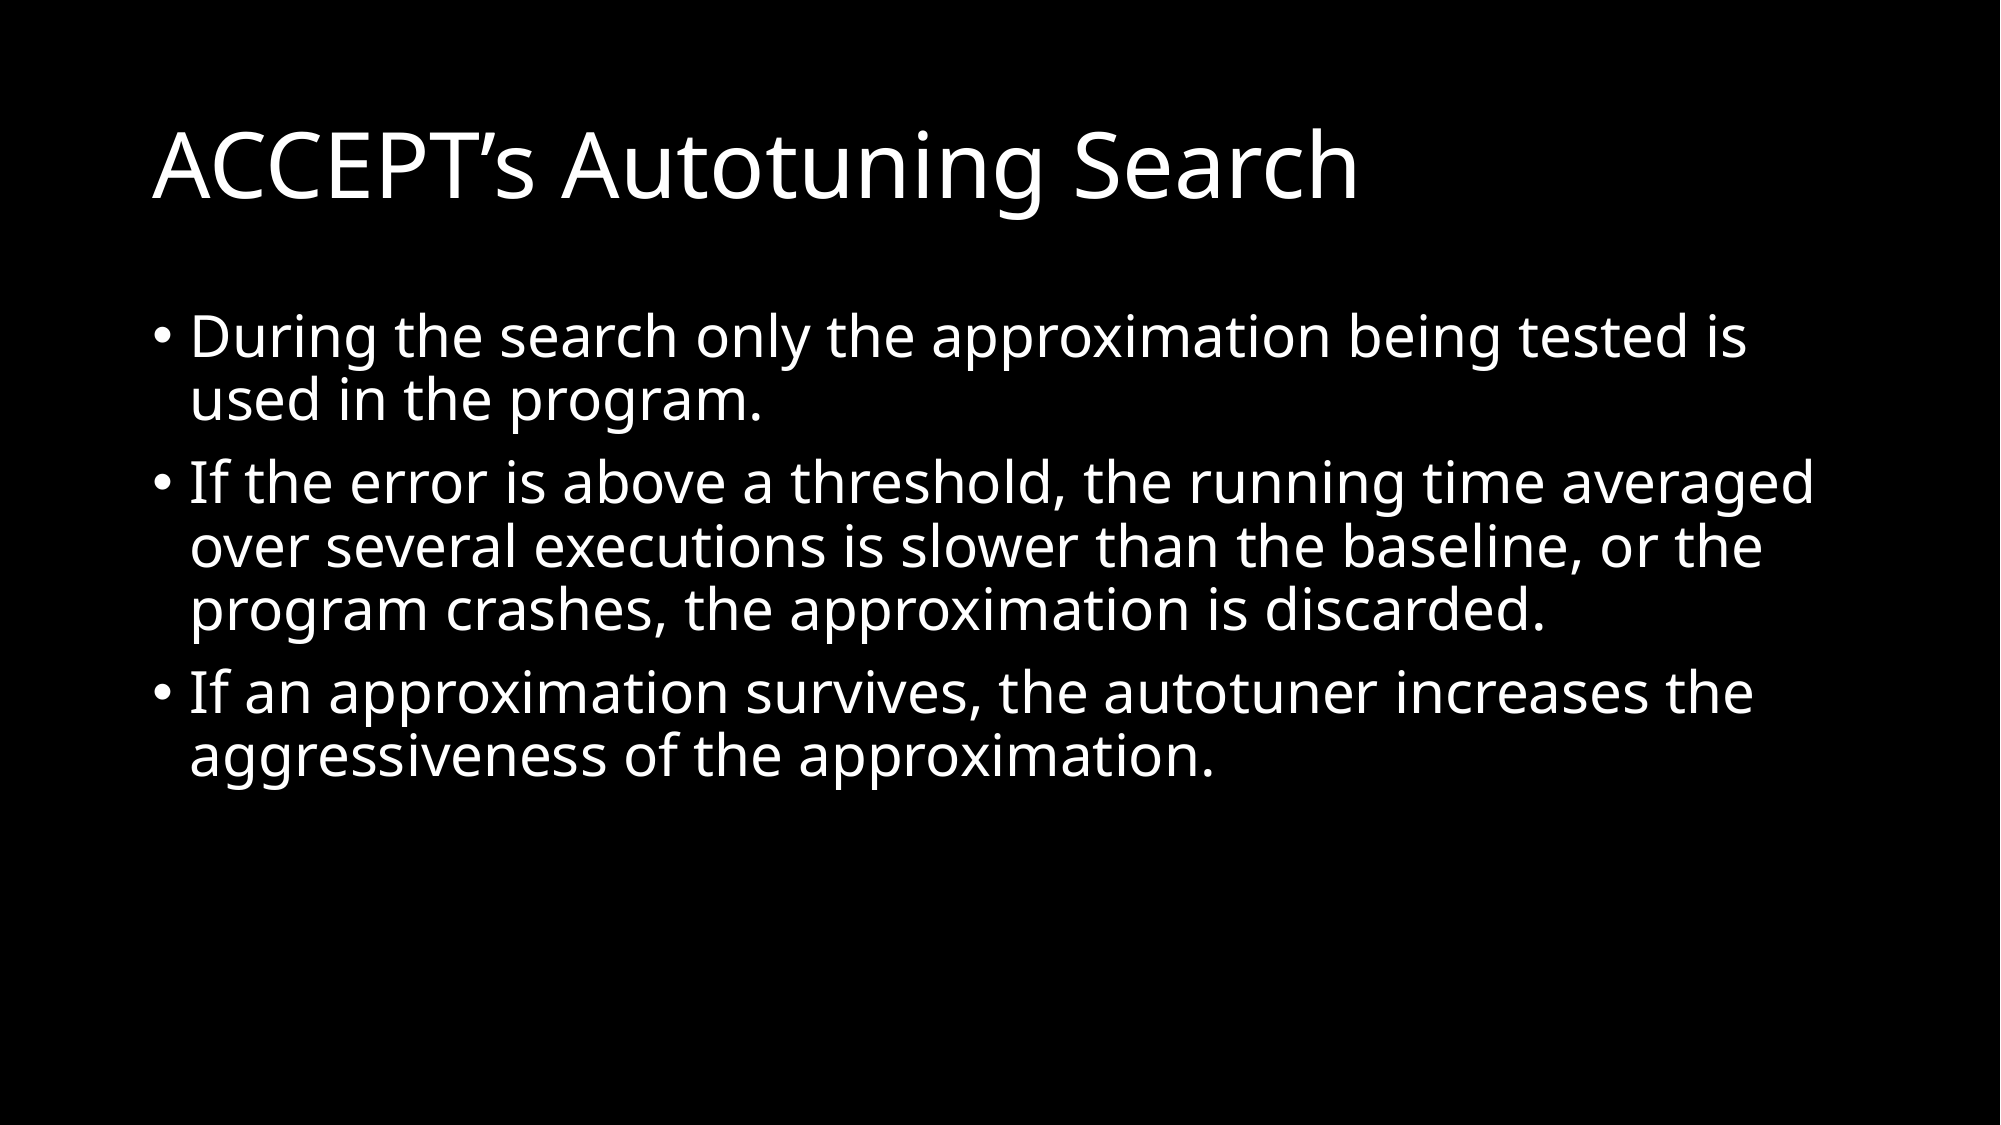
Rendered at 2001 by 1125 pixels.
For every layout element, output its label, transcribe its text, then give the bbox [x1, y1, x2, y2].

title ACCEPT’s Autotuning Search [137, 59, 1863, 278]
list During the search only the approximation being tested is used in the program. If the error is above a threshold, the running time averaged over several executions is slower than the baseline, or the program crashes, the approximation is discarded. If an approximation survives, the autotuner increases the aggressiveness of the approximation. [137, 299, 1863, 1014]
